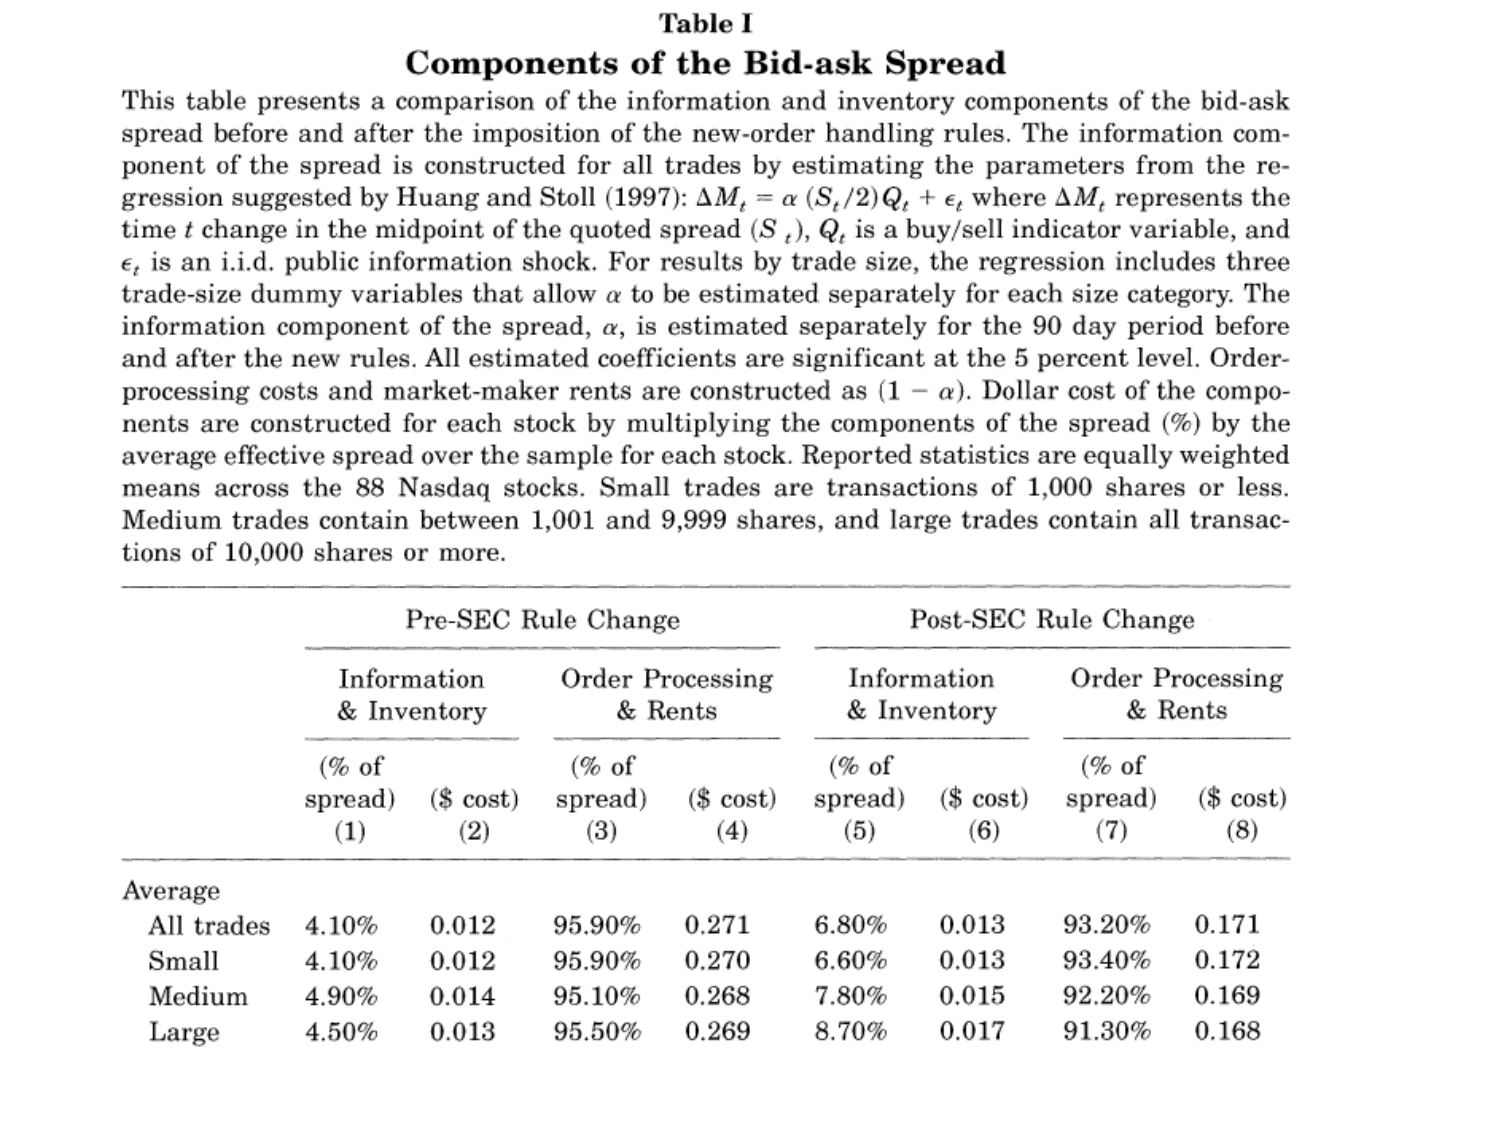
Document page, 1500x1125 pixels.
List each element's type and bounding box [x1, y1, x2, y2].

list [99, 0, 1351, 1050]
